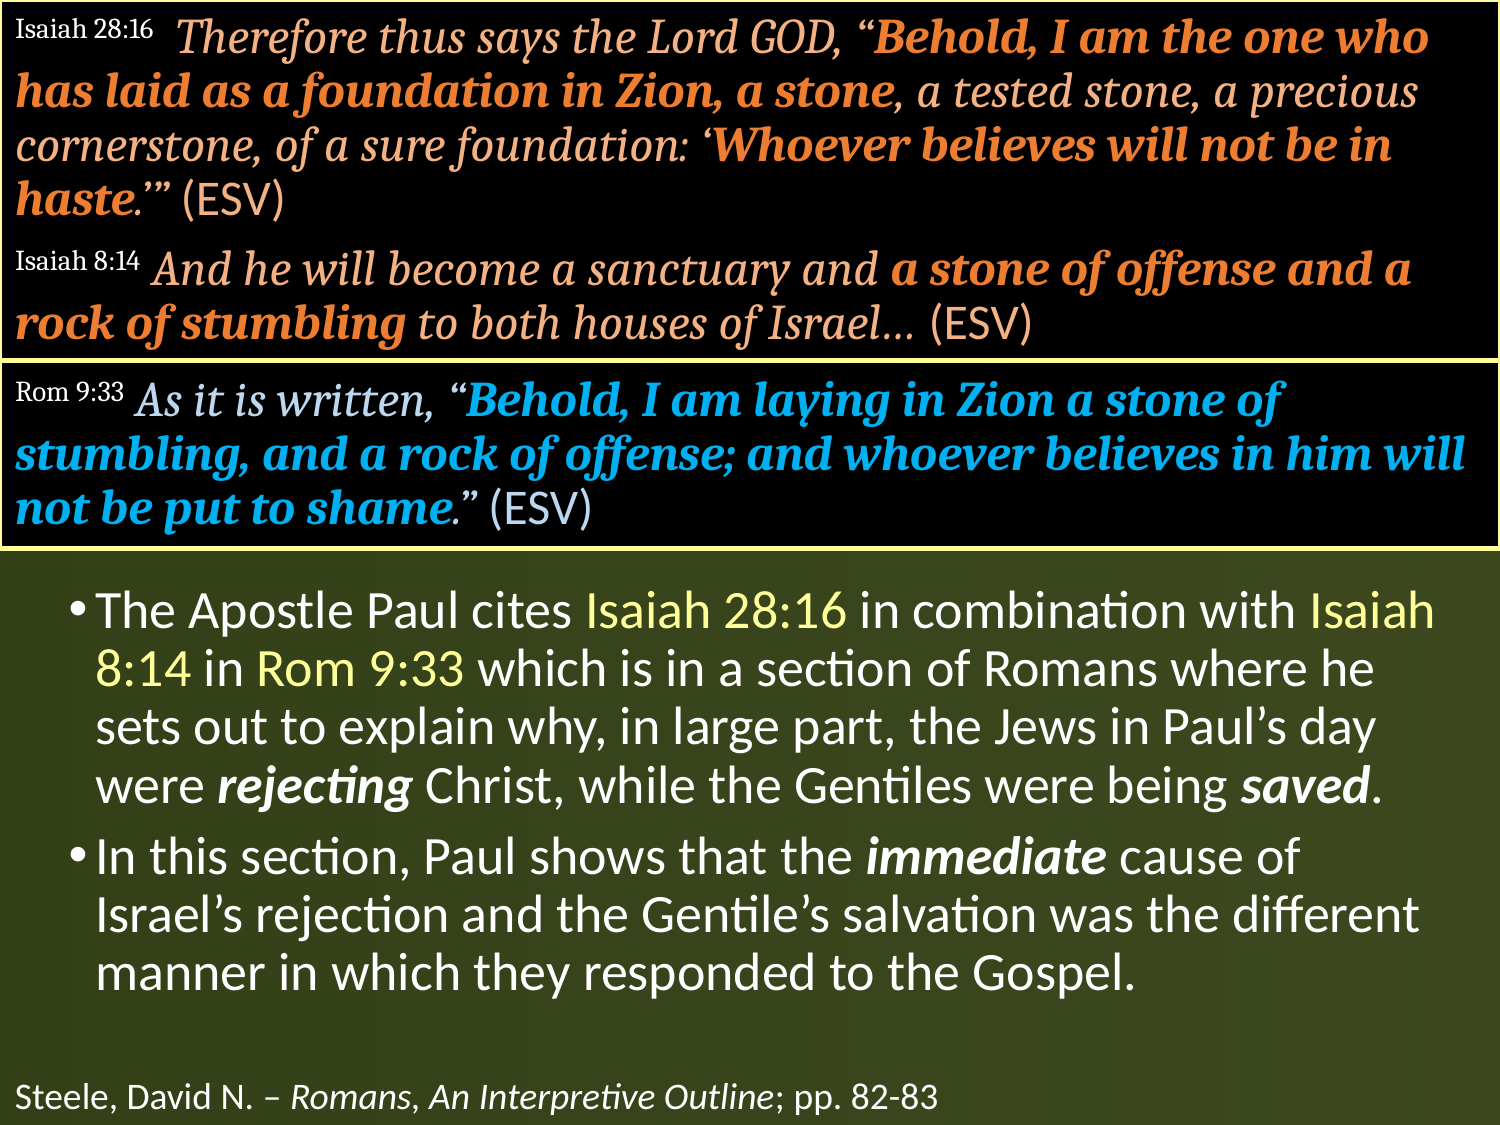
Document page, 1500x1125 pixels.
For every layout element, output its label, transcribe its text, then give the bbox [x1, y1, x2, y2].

list The Apostle Paul cites Isaiah 28:16 in combination with Isaiah 8:14 in Rom 9:33 which is in a section of Romans where he sets out to explain why, in large part, the Jews in Paul’s day were rejecting Christ, while the Gentiles were being saved. In this section, Paul shows that the immediate cause of Israel’s rejection and the Gentile’s salvation was the different manner in which they responded to the Gospel. [53, 574, 1462, 1070]
text_box Rom 9:33 As it is written, “Behold, I am laying in Zion a stone of stumbling, and a rock of offense; and whoever believes in him will not be put to shame.” (ESV) [0, 360, 1500, 549]
text_box Steele, David N. – Romans, An Interpretive Outline; pp. 82-83 [0, 1064, 1500, 1125]
text_box Isaiah 28:16 Therefore thus says the Lord GOD, “Behold, I am the one who has laid as a foundation in Zion, a stone, a tested stone, a precious cornerstone, of a sure foundation: ‘Whoever believes will not be in haste.’” (ESV) Isaiah 8:14 And he will become a sanctuary and a stone of offense and a rock of stumbling to both houses of Israel… (ESV) [0, 0, 1500, 360]
